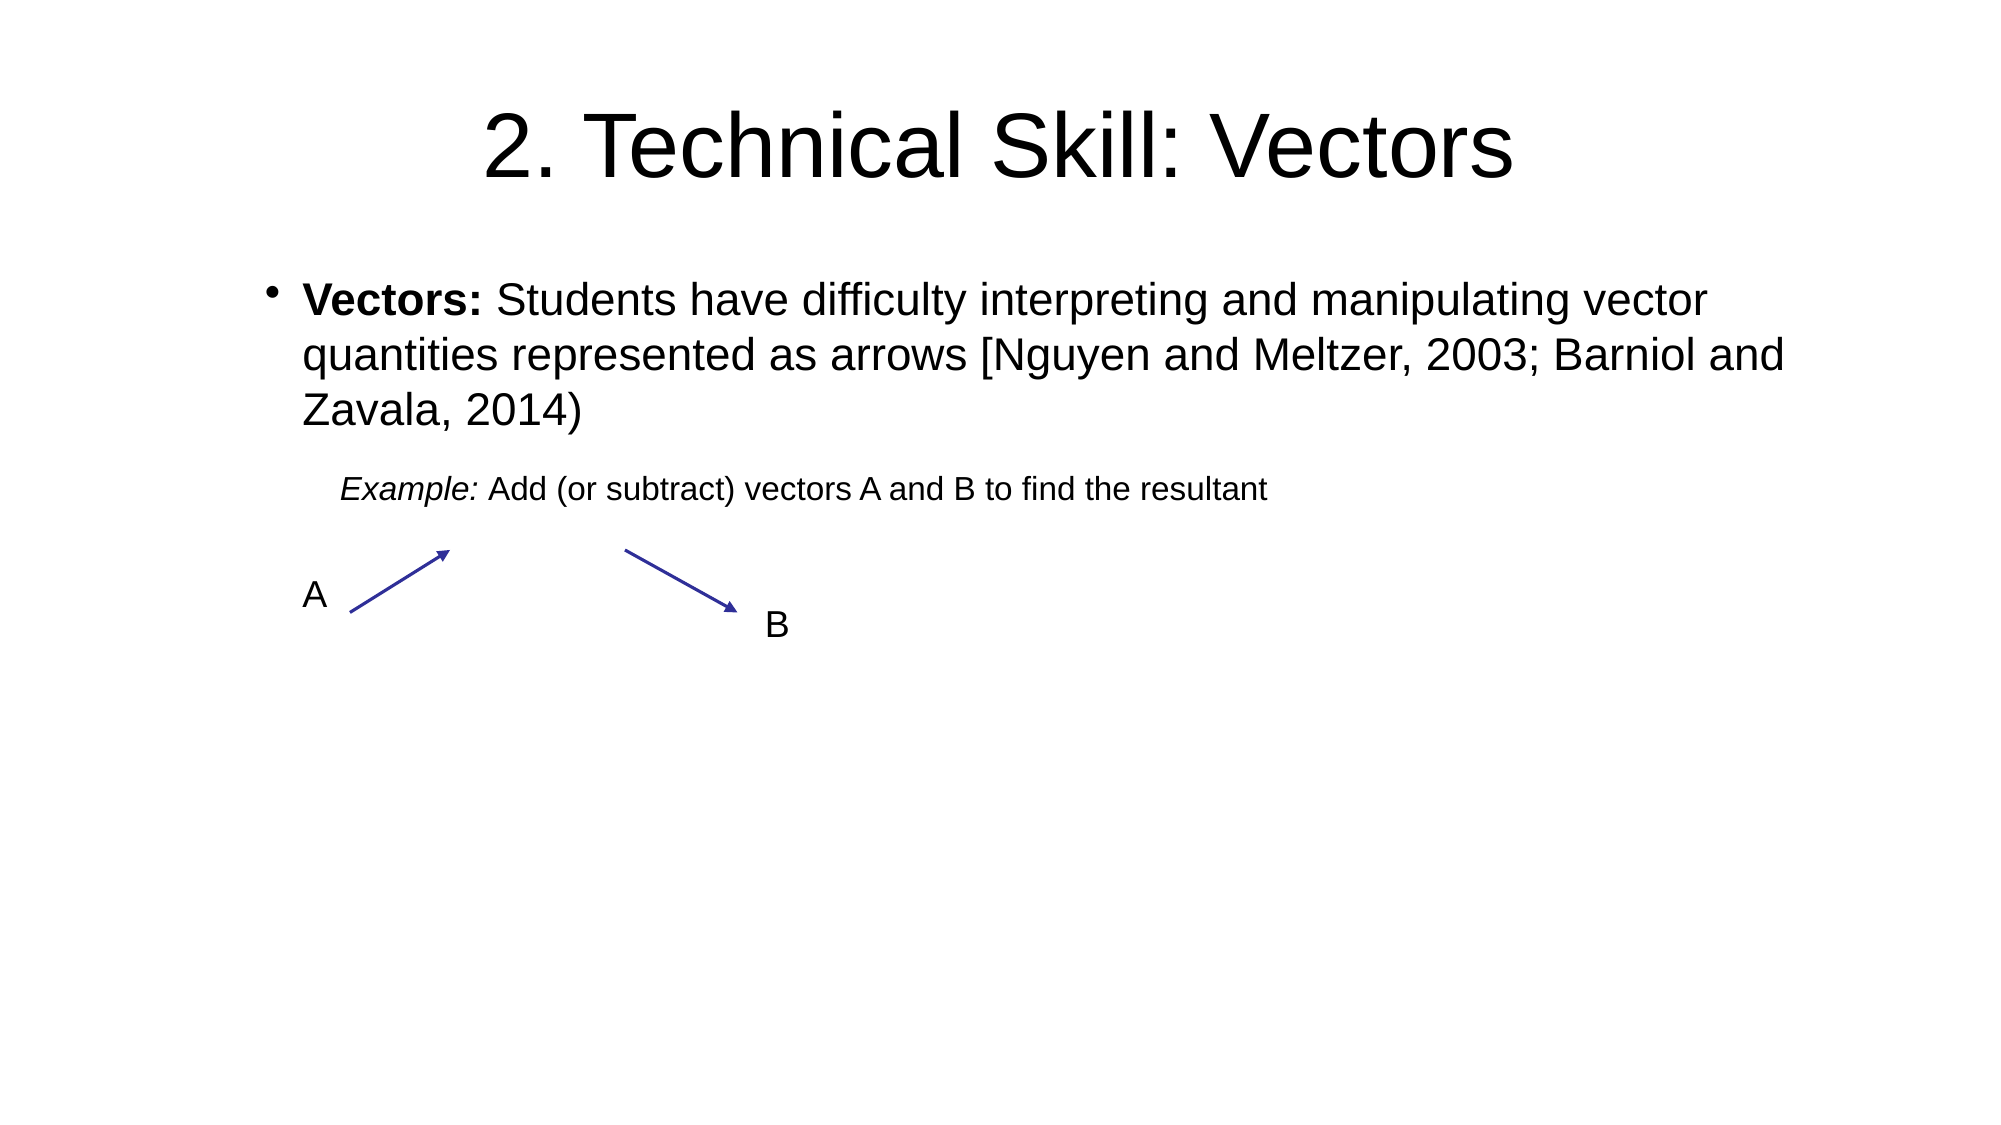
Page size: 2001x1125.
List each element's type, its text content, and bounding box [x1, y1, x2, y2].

list Vectors: Students have difficulty interpreting and manipulating vector quantities represented as arrows [Nguyen and Meltzer, 2003; Barniol and Zavala, 2014) Example: Add (or subtract) vectors A and B to find the resultant [99, 262, 1901, 1076]
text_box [349, 549, 451, 613]
text_box B [749, 592, 806, 653]
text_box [624, 549, 738, 613]
text_box A [287, 562, 343, 623]
title 2. Technical Skill: Vectors [99, 46, 1901, 235]
